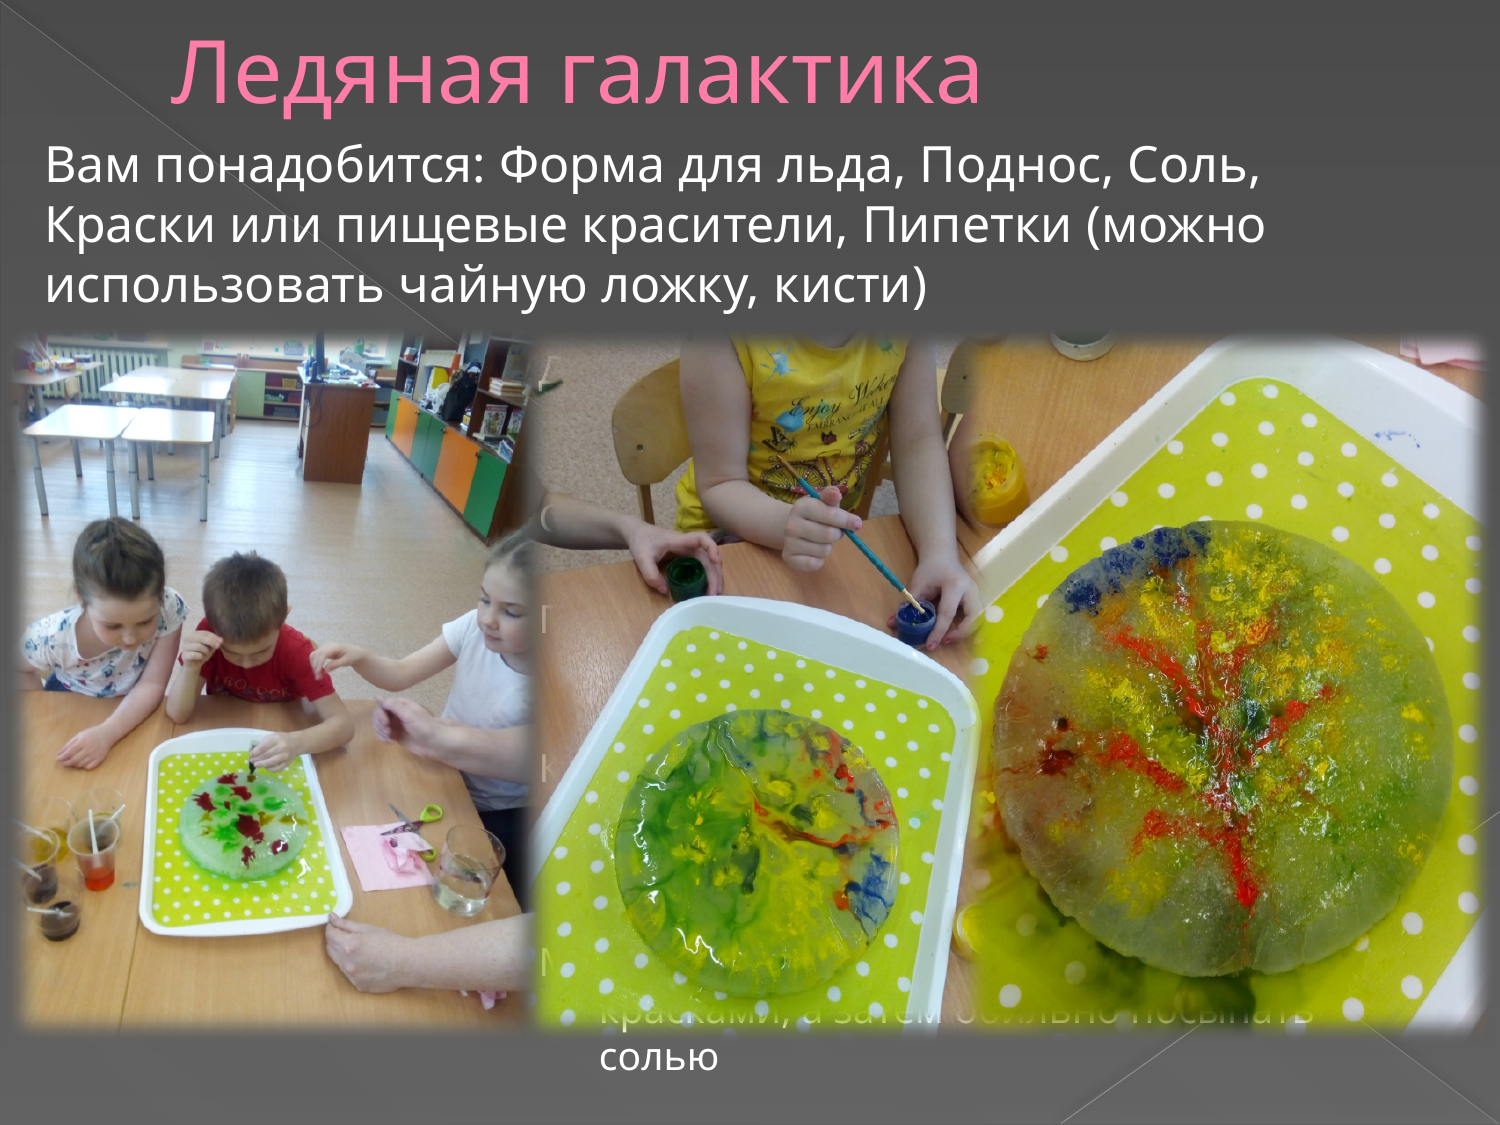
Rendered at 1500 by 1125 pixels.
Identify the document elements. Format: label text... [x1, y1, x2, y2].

title Ледяная галактика [76, 0, 1427, 125]
picture [5, 326, 1495, 1043]
text_box Вам понадобится: Форма для льда, Поднос, Соль, Краски или пищевые красители, Пипетки (можно использовать чайную ложку, кисти) [29, 125, 1447, 313]
list Для выполнения опыта необходимо заранее заморозить лёд в миске круглой формы (желательно полусферы) Смешайте цветной солевой раствор в разных ёмкостях (вода + соль + цвет) Положите лёд на поднос и с помощью пипетки нанесите растворы на поверхность ледяной полусферы. Капая таким раствором на лёд, на нём остаются дырочки, через которые просочится краска, т.к. соль растворяет лёд. Можно сначала покрасить лед любыми красками, а затем обильно посыпать солью [513, 1043, 1459, 1089]
